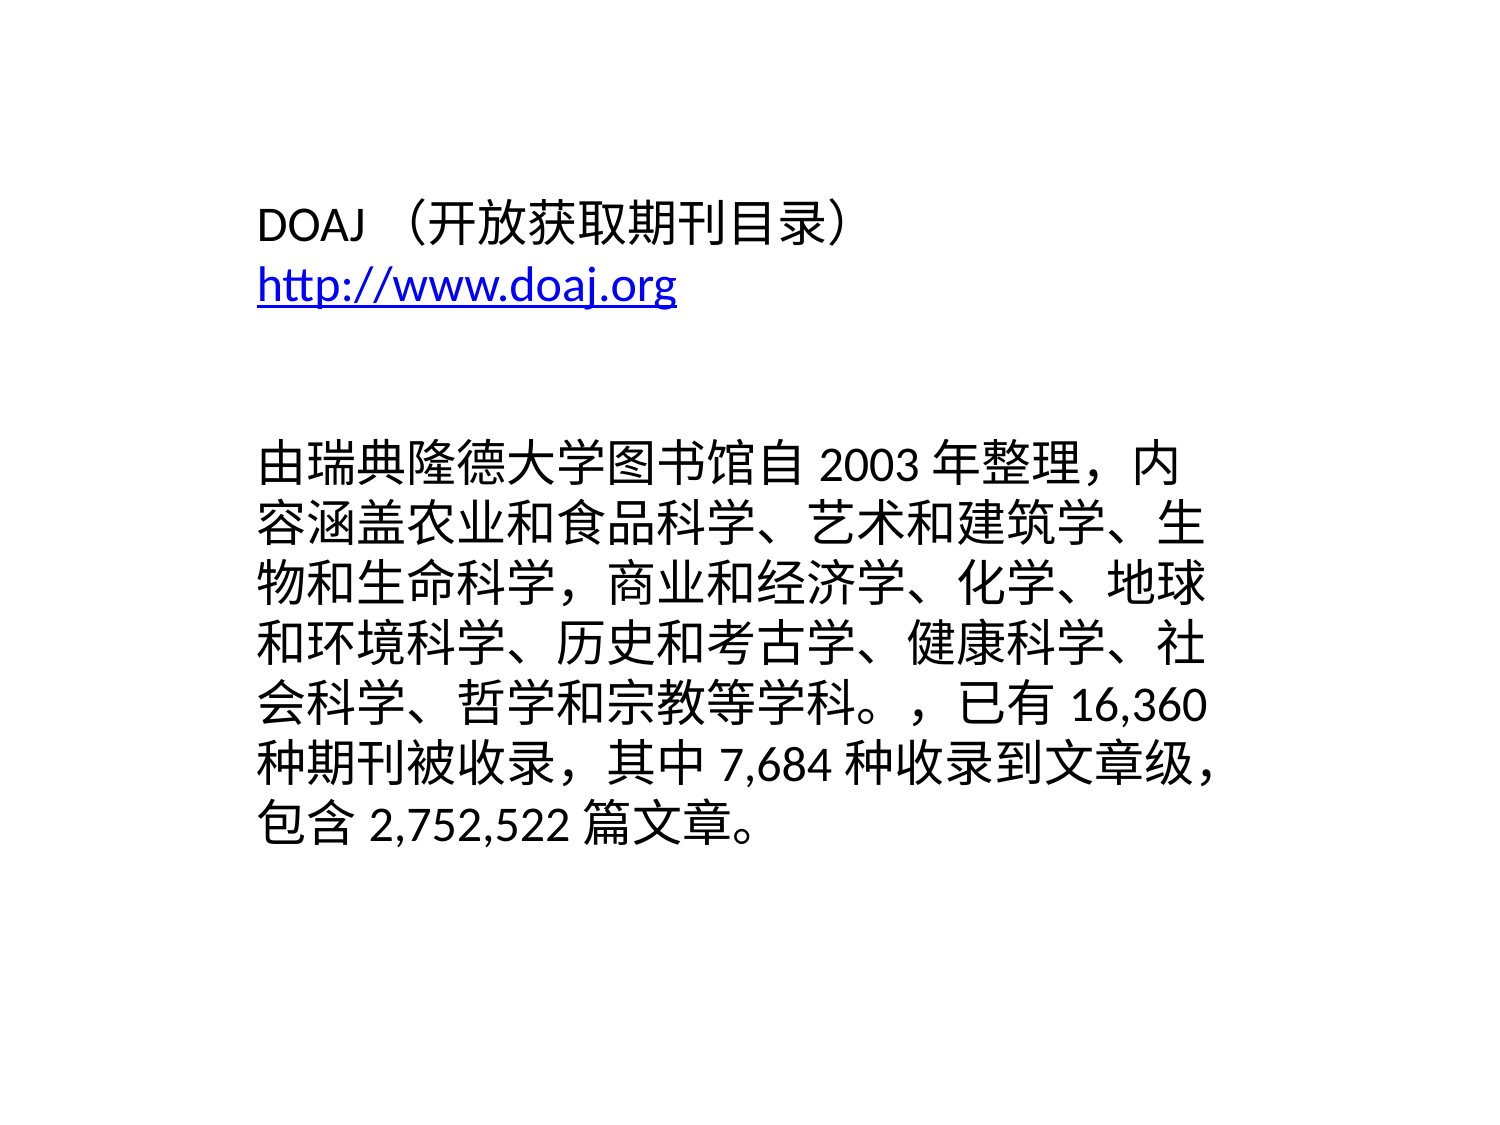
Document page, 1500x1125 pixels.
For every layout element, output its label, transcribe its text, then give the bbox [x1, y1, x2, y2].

text_box DOAJ（开放获取期刊目录） http://www.doaj.org 由瑞典隆德大学图书馆自2003年整理，内容涵盖农业和食品科学、艺术和建筑学、生物和生命科学，商业和经济学、化学、地球和环境科学、历史和考古学、健康科学、社会科学、哲学和宗教等学科。，已有16,360种期刊被收录，其中7,684种收录到文章级，包含2,752,522篇文章。 [242, 184, 1223, 860]
